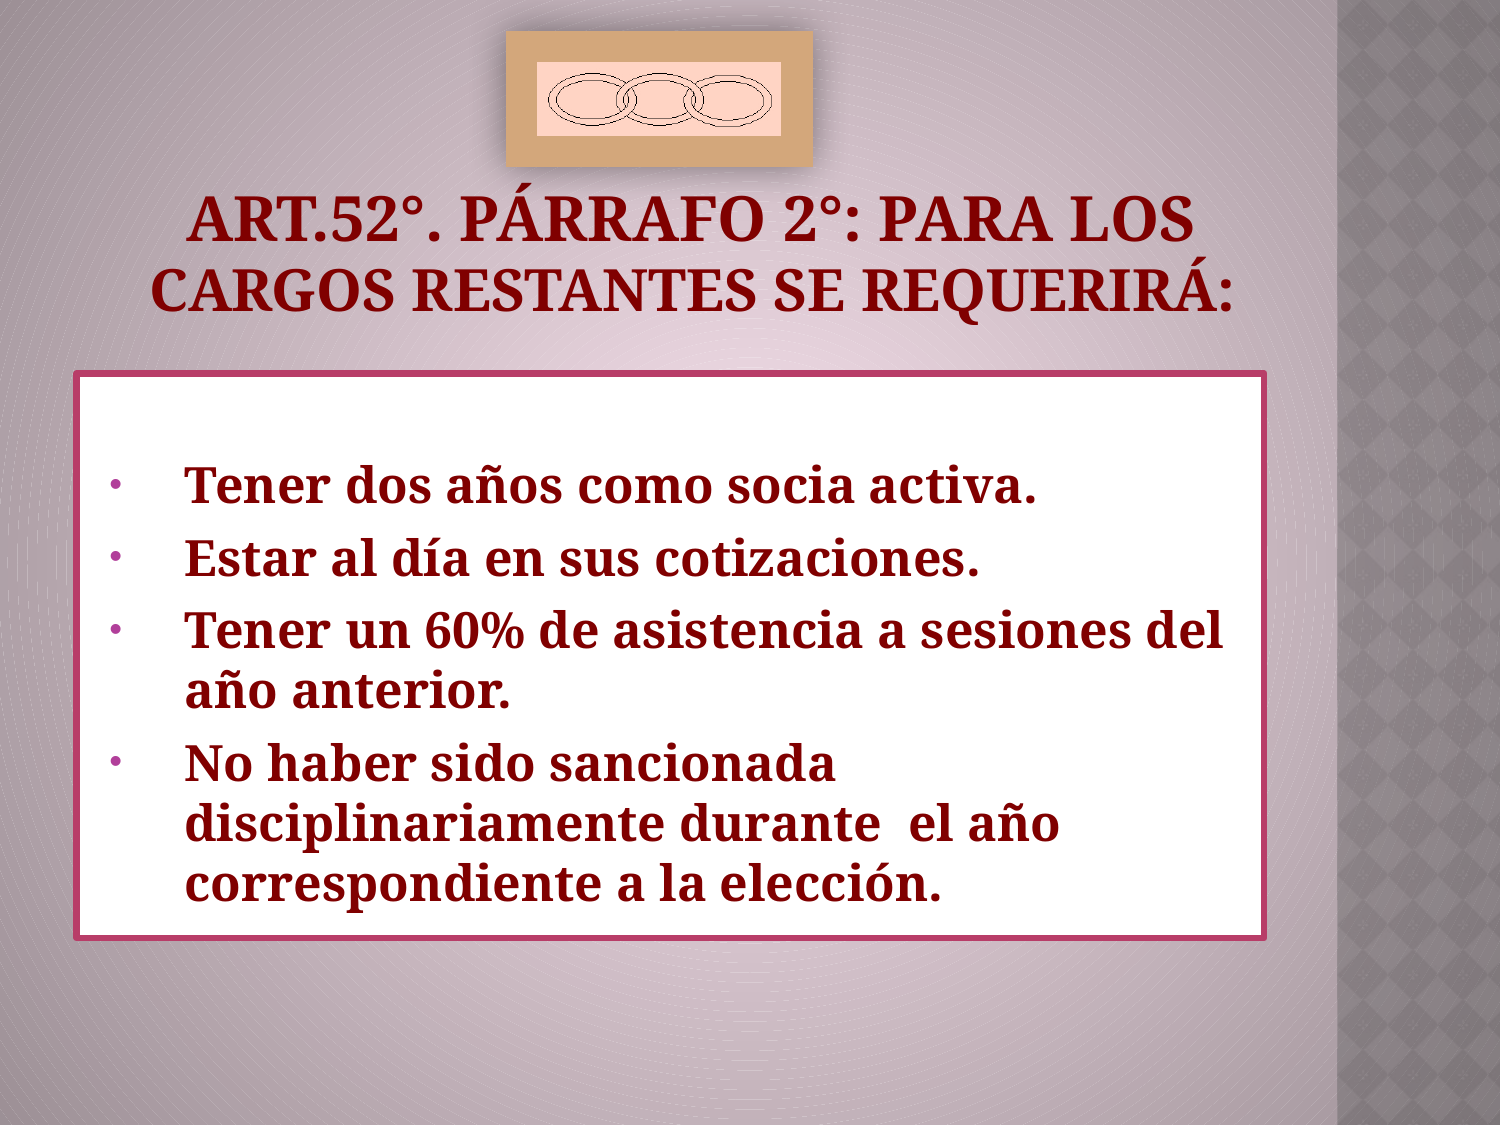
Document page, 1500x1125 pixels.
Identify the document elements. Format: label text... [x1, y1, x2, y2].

title Art.52°. Párrafo 2°: Para los cargos restantes se requerirá: [105, 172, 1280, 394]
picture [536, 61, 782, 137]
list Tener dos años como socia activa. Estar al día en sus cotizaciones. Tener un 60% de asistencia a sesiones del año anterior. No haber sido sancionada disciplinariamente durante el año correspondiente a la elección. [73, 370, 1267, 941]
